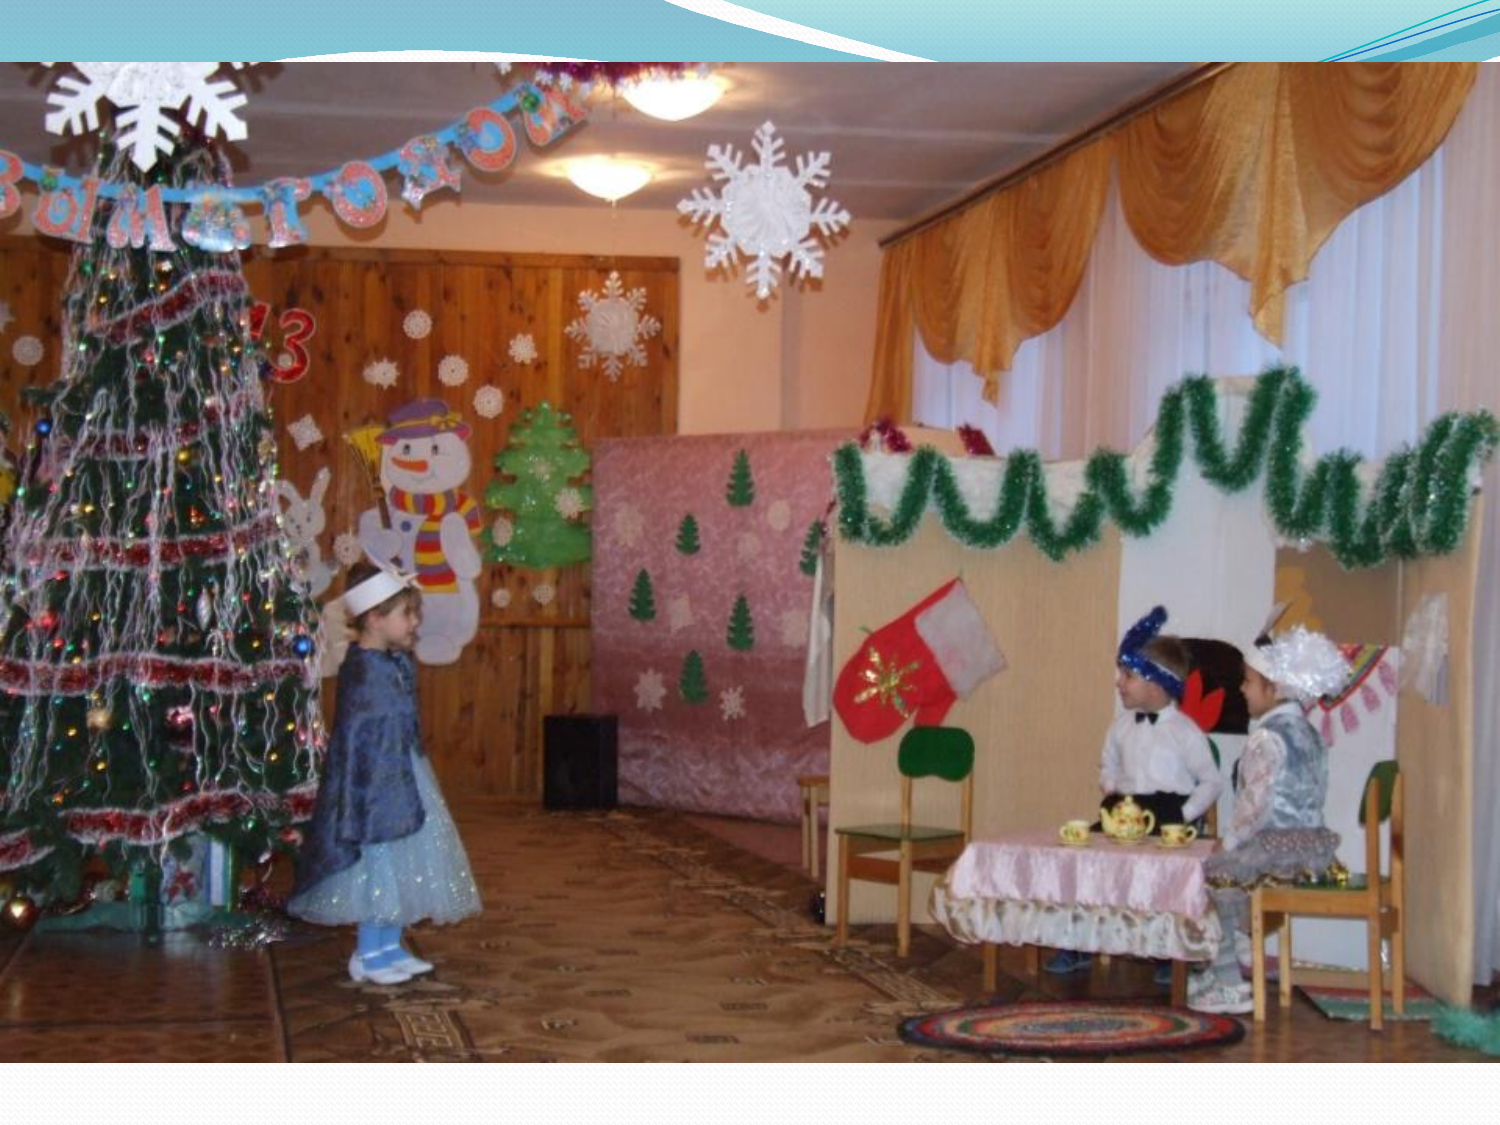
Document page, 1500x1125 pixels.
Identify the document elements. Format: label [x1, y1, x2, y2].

picture [0, 62, 1500, 1063]
